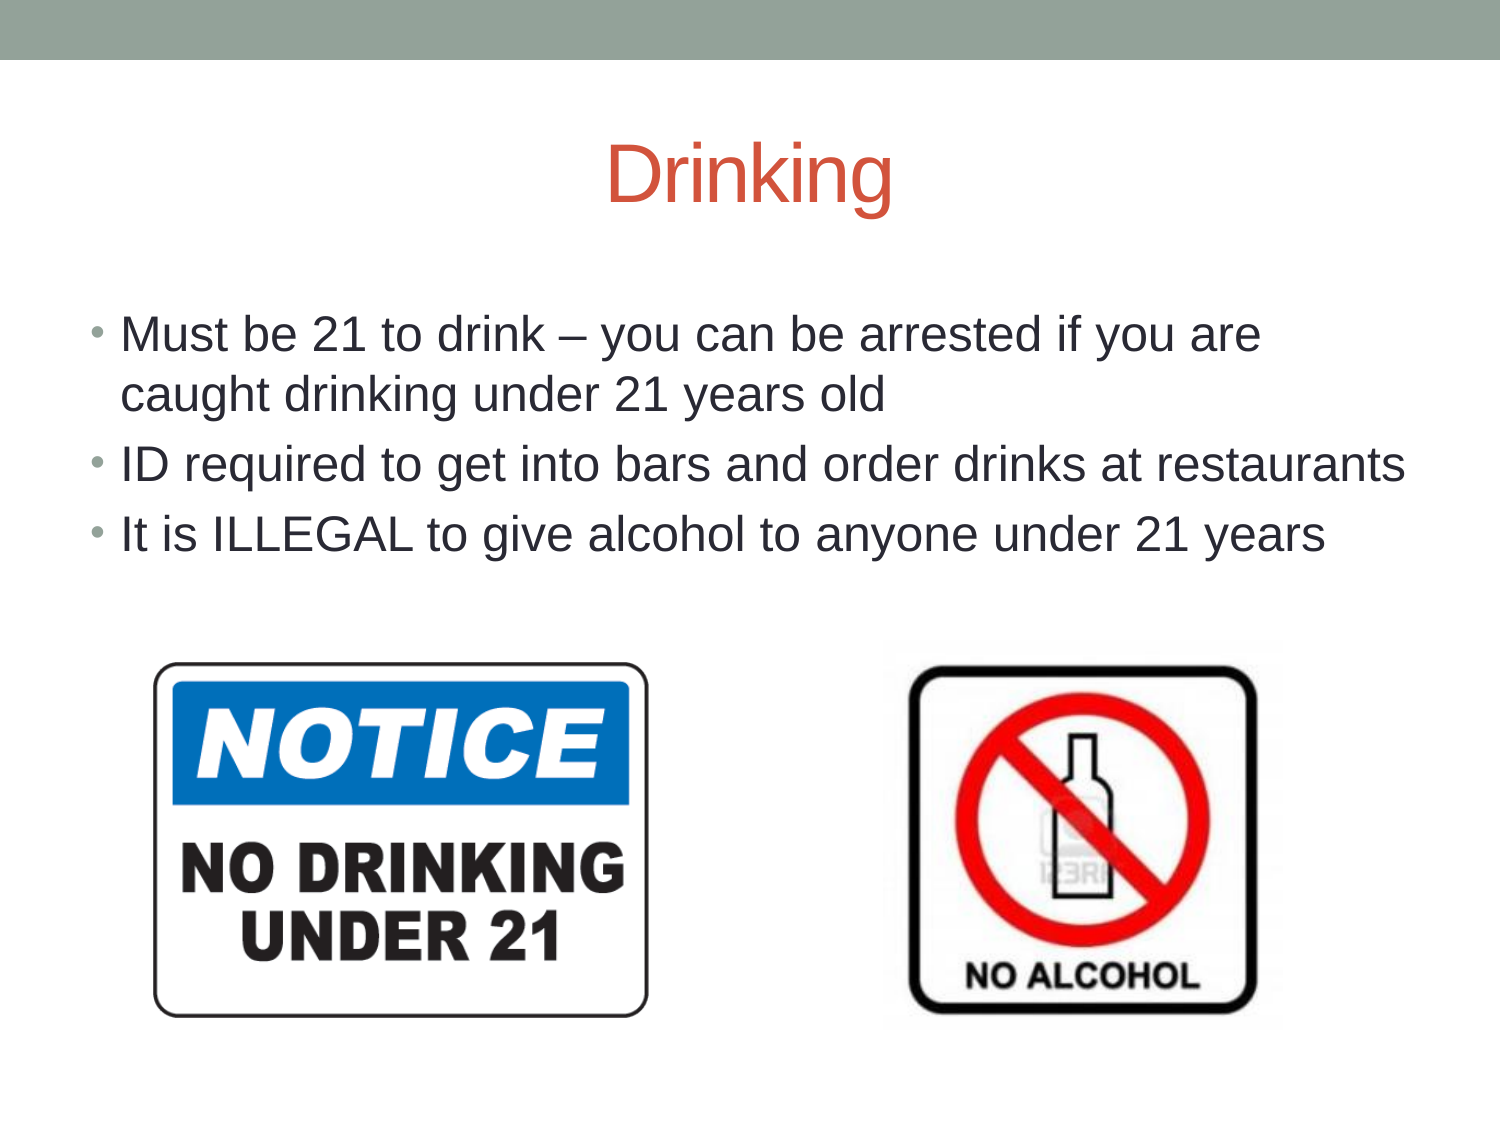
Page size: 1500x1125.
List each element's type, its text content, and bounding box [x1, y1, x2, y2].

picture [882, 639, 1283, 1040]
list Must be 21 to drink – you can be arrested if you are caught drinking under 21 years old ID required to get into bars and order drinks at restaurants It is ILLEGAL to give alcohol to anyone under 21 years [75, 224, 1425, 916]
title Drinking [75, 87, 1425, 224]
picture [153, 662, 650, 1018]
